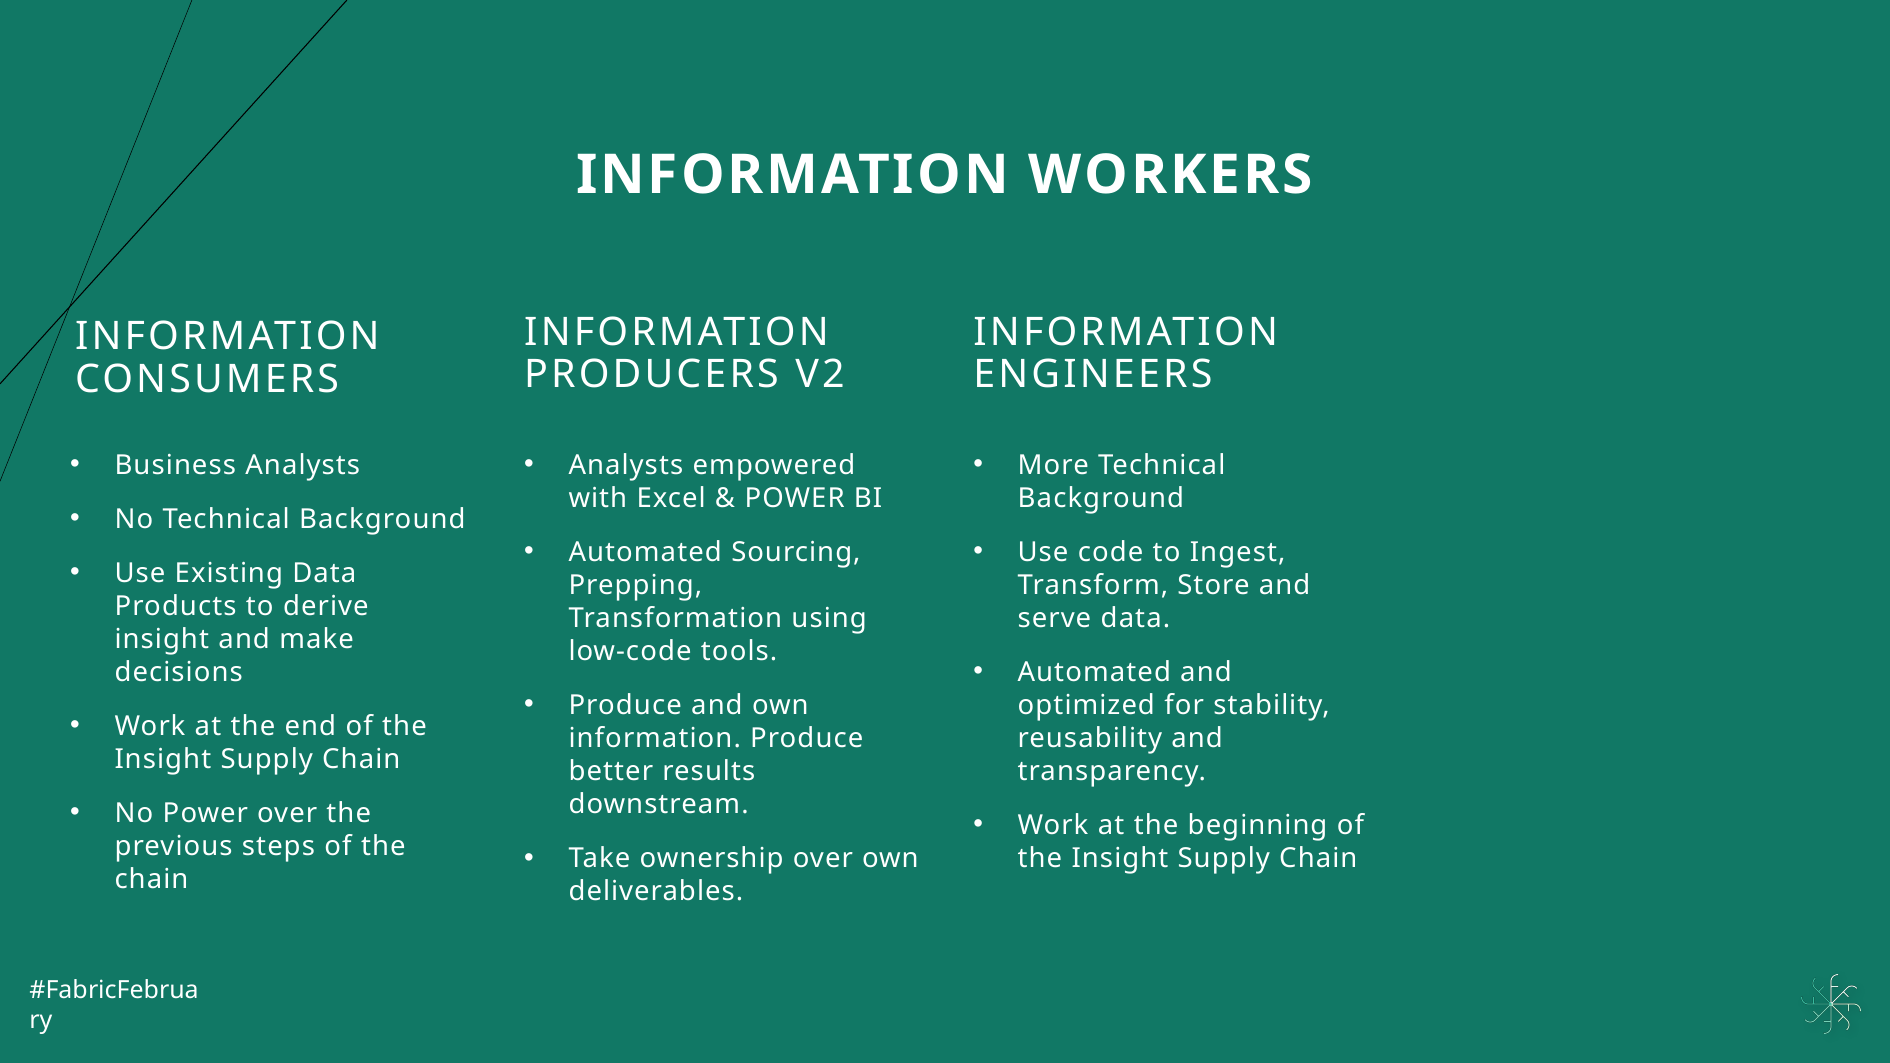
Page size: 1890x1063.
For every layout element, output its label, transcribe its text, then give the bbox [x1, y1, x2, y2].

text_box Business Analysts No Technical Background Use Existing Data Products to derive insight and make decisions Work at the end of the Insight Supply Chain No Power over the previous steps of the chain [56, 439, 482, 831]
picture [1801, 974, 1861, 1034]
text_box Analysts empowered with Excel & POWER BI Automated Sourcing, Prepping, Transformation using low-code tools. Produce and own information. Produce better results downstream. Take ownership over own deliverables. [510, 439, 936, 831]
text_box Information Producers v2 [510, 275, 936, 404]
text_box More Technical Background Use code to Ingest, Transform, Store and serve data. Automated and optimized for stability, reusability and transparency. Work at the beginning of the Insight Supply Chain [959, 439, 1385, 831]
text_box Information consumers [60, 279, 486, 408]
text_box Information Engineers [959, 275, 1385, 404]
title Information workers [292, 138, 1598, 344]
